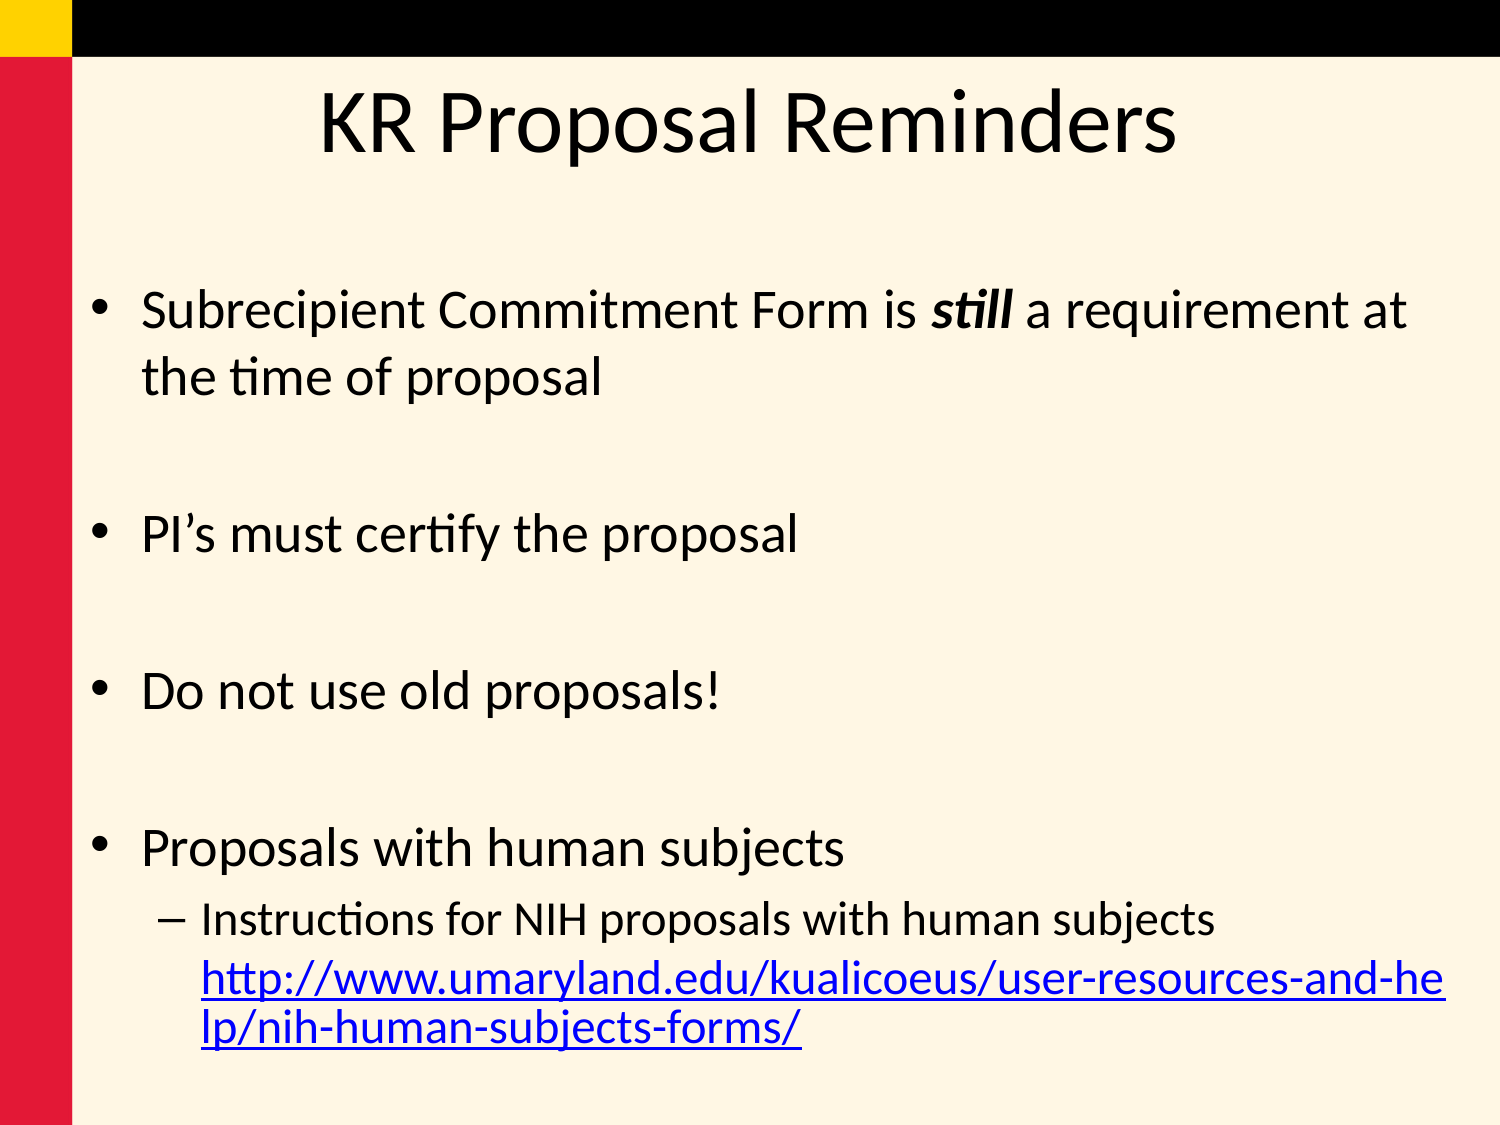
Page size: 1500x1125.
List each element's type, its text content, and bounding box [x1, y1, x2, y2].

picture [0, 0, 1500, 1125]
list Subrecipient Commitment Form is still a requirement at the time of proposal PI’s must certify the proposal Do not use old proposals! Proposals with human subjects Instructions for NIH proposals with human subjects http://www.umaryland.edu/kualicoeus/user-resources-and-help/nih-human-subjects-forms/ [75, 186, 1470, 1079]
title KR Proposal Reminders [75, 45, 1425, 186]
